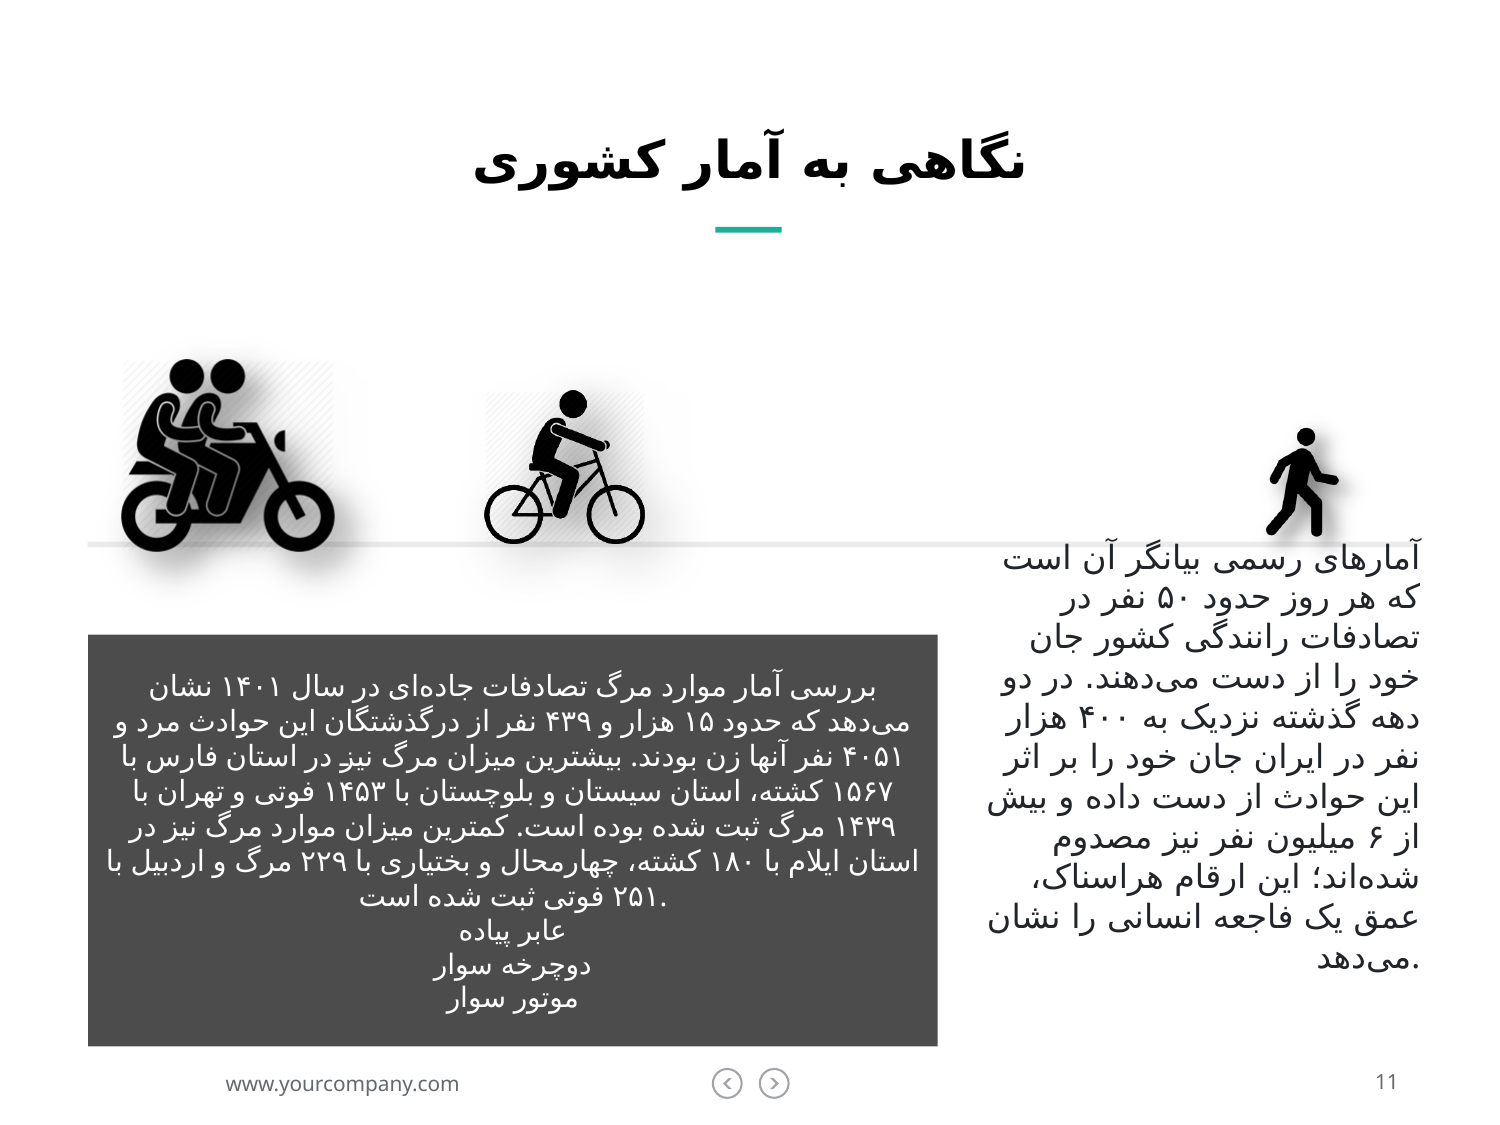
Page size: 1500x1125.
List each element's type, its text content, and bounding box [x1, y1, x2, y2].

title نگاهی به آمار کشوری [87, 122, 1414, 202]
picture [484, 390, 645, 544]
text_box بررسی آمار موارد مرگ تصادفات جاده‌ای در سال ۱۴۰۱ نشان می‌دهد که حدود ۱۵ هزار و ۴۳۹ نفر از درگذشتگان این حوادث مرد و ۴۰۵۱ نفر آنها زن بودند. بیشترین میزان مرگ نیز در استان فارس با ۱۵۶۷ کشته، استان سیستان و بلوچستان با ۱۴۵۳ فوتی و تهران با ۱۴۳۹ مرگ ثبت شده بوده است. کمترین میزان موارد مرگ نیز در استان ایلام با ۱۸۰ کشته، چهارمحال و بختیاری با ۲۲۹ مرگ و اردبیل با ۲۵۱ فوتی ثبت شده است. عابر پیاده دوچرخه سوار موتور سوار [87, 634, 939, 1047]
text_box [692, 541, 1246, 548]
picture [1246, 408, 1376, 575]
text_box آمارهای رسمی بیانگر آن است که هر روز حدود ۵۰ نفر در تصادفات رانندگی کشور جان خود را از دست می‌دهند. در دو دهه گذشته نزدیک به ۴۰۰ هزار نفر در ایران جان خود را بر اثر این حوادث از دست داده‌ و بیش از ۶ میلیون نفر نیز مصدوم شده‌اند؛ این ارقام هراسناک، عمق یک فاجعه انسانی را نشان می‌دهد. [965, 528, 1436, 983]
text_box [1376, 541, 1415, 548]
picture [89, 327, 400, 617]
slide_number 11 [1076, 1064, 1414, 1103]
text_box [400, 541, 469, 548]
footer www.yourcompany.com [89, 1064, 596, 1103]
